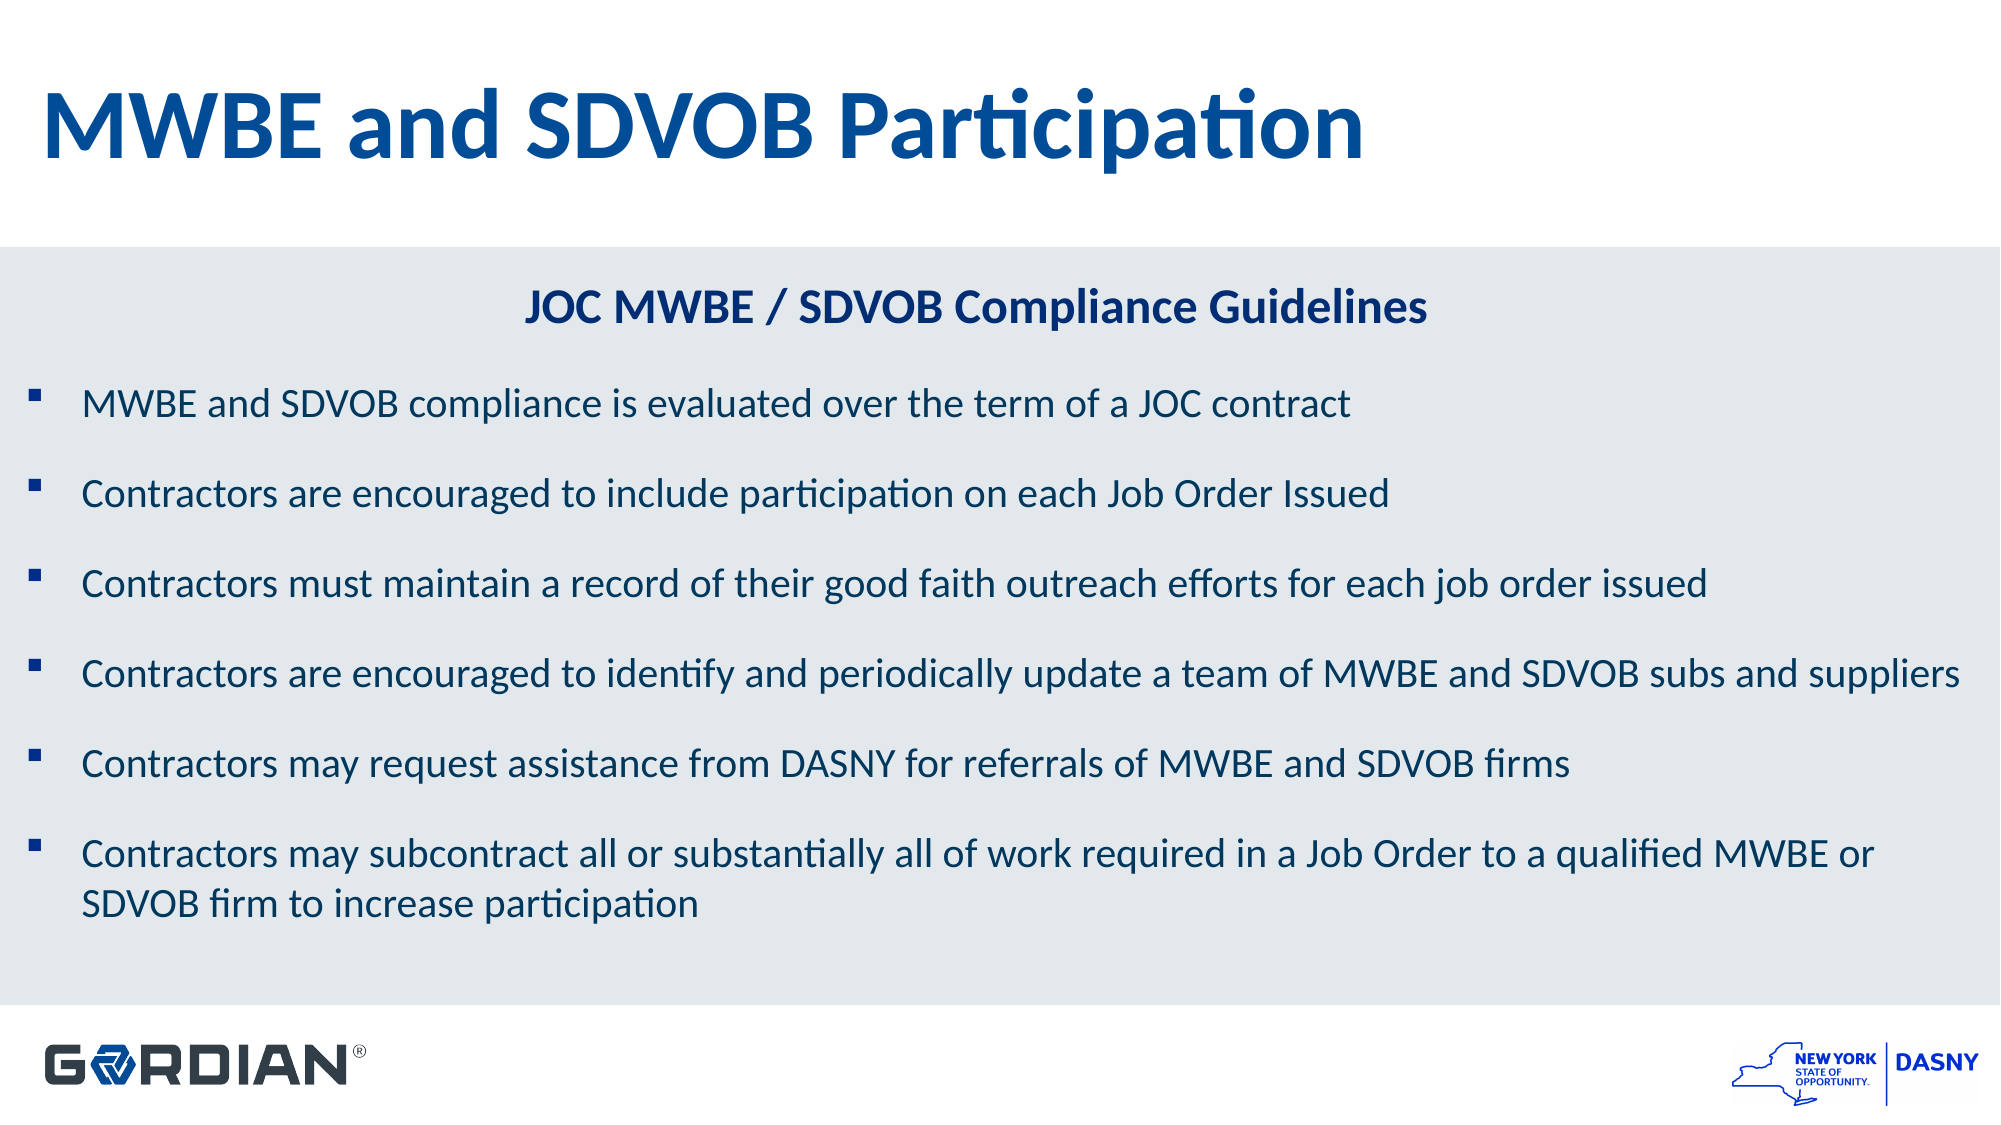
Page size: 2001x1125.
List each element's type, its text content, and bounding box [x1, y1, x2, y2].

text_box MWBE and SDVOB compliance is evaluated over the term of a JOC contract Contractors are encouraged to include participation on each Job Order Issued Contractors must maintain a record of their good faith outreach efforts for each job order issued Contractors are encouraged to identify and periodically update a team of MWBE and SDVOB subs and suppliers Contractors may request assistance from DASNY for referrals of MWBE and SDVOB firms Contractors may subcontract all or substantially all of work required in a Job Order to a qualified MWBE or SDVOB firm to increase participation [10, 368, 1985, 988]
picture [1732, 1042, 1979, 1106]
picture [0, 1004, 411, 1125]
title MWBE and SDVOB Participation [26, 32, 1980, 221]
text_box JOC MWBE / SDVOB Compliance Guidelines [489, 265, 1465, 342]
